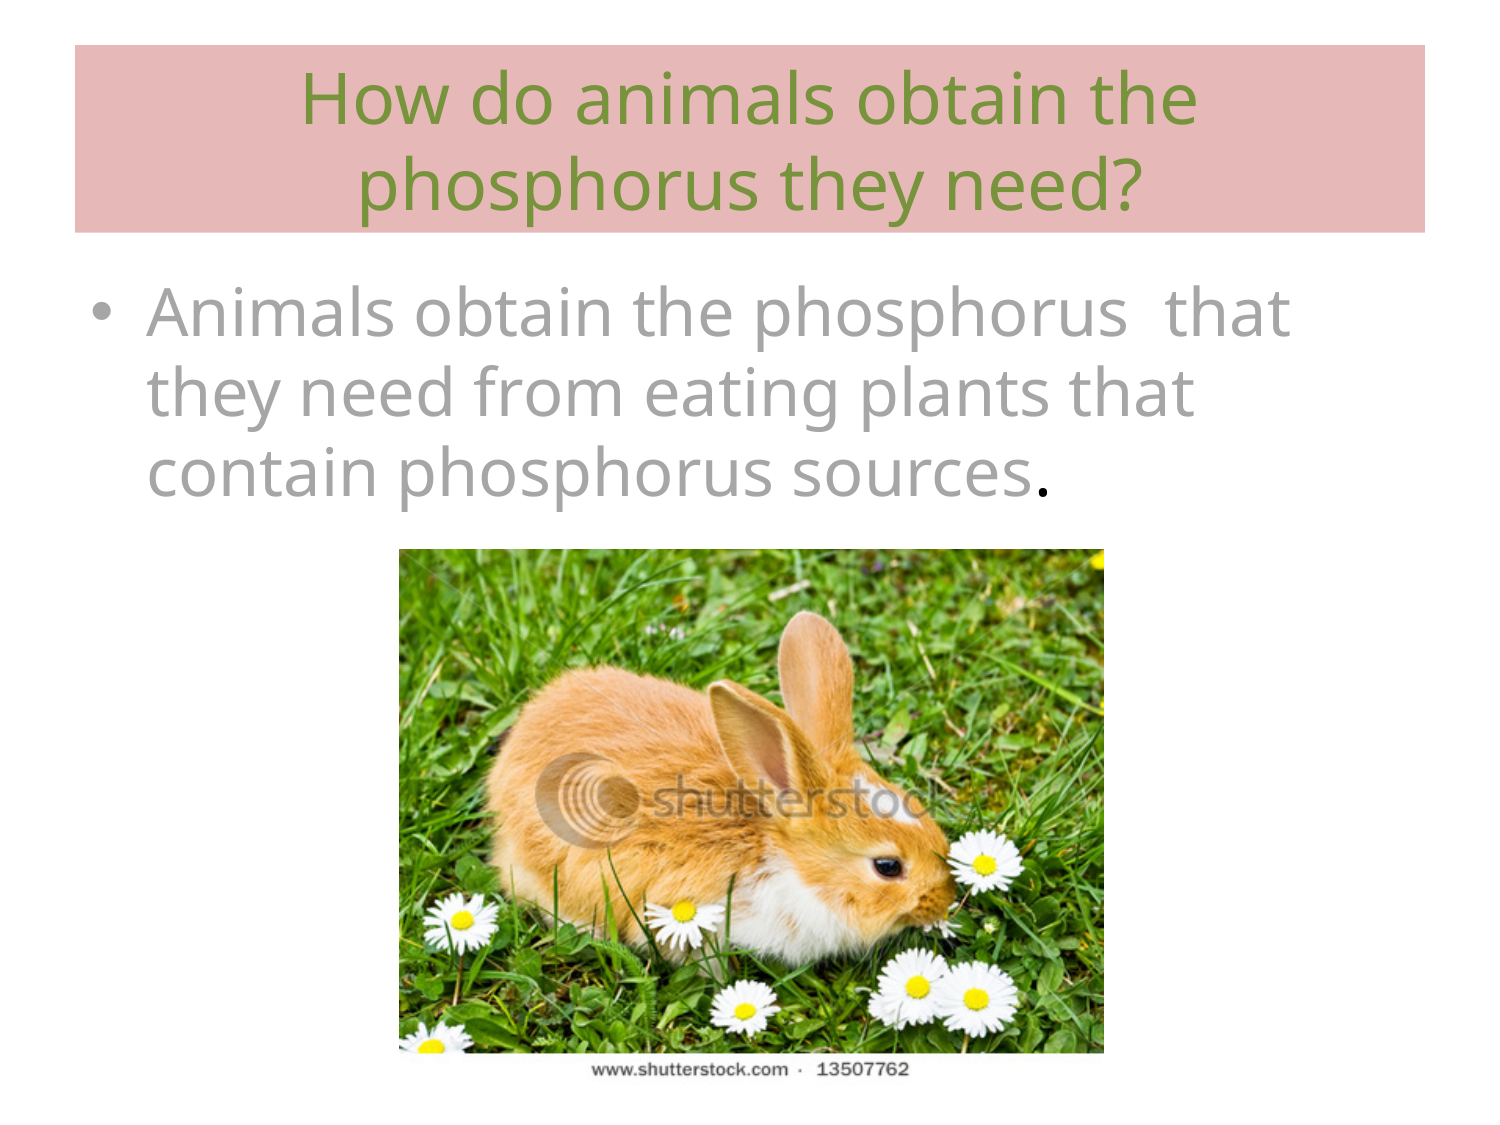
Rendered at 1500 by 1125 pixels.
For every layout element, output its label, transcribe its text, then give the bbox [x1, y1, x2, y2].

list Animals obtain the phosphorus that they need from eating plants that contain phosphorus sources. [75, 262, 1425, 1005]
picture [399, 549, 1104, 1085]
title How do animals obtain the phosphorus they need? [75, 45, 1425, 233]
